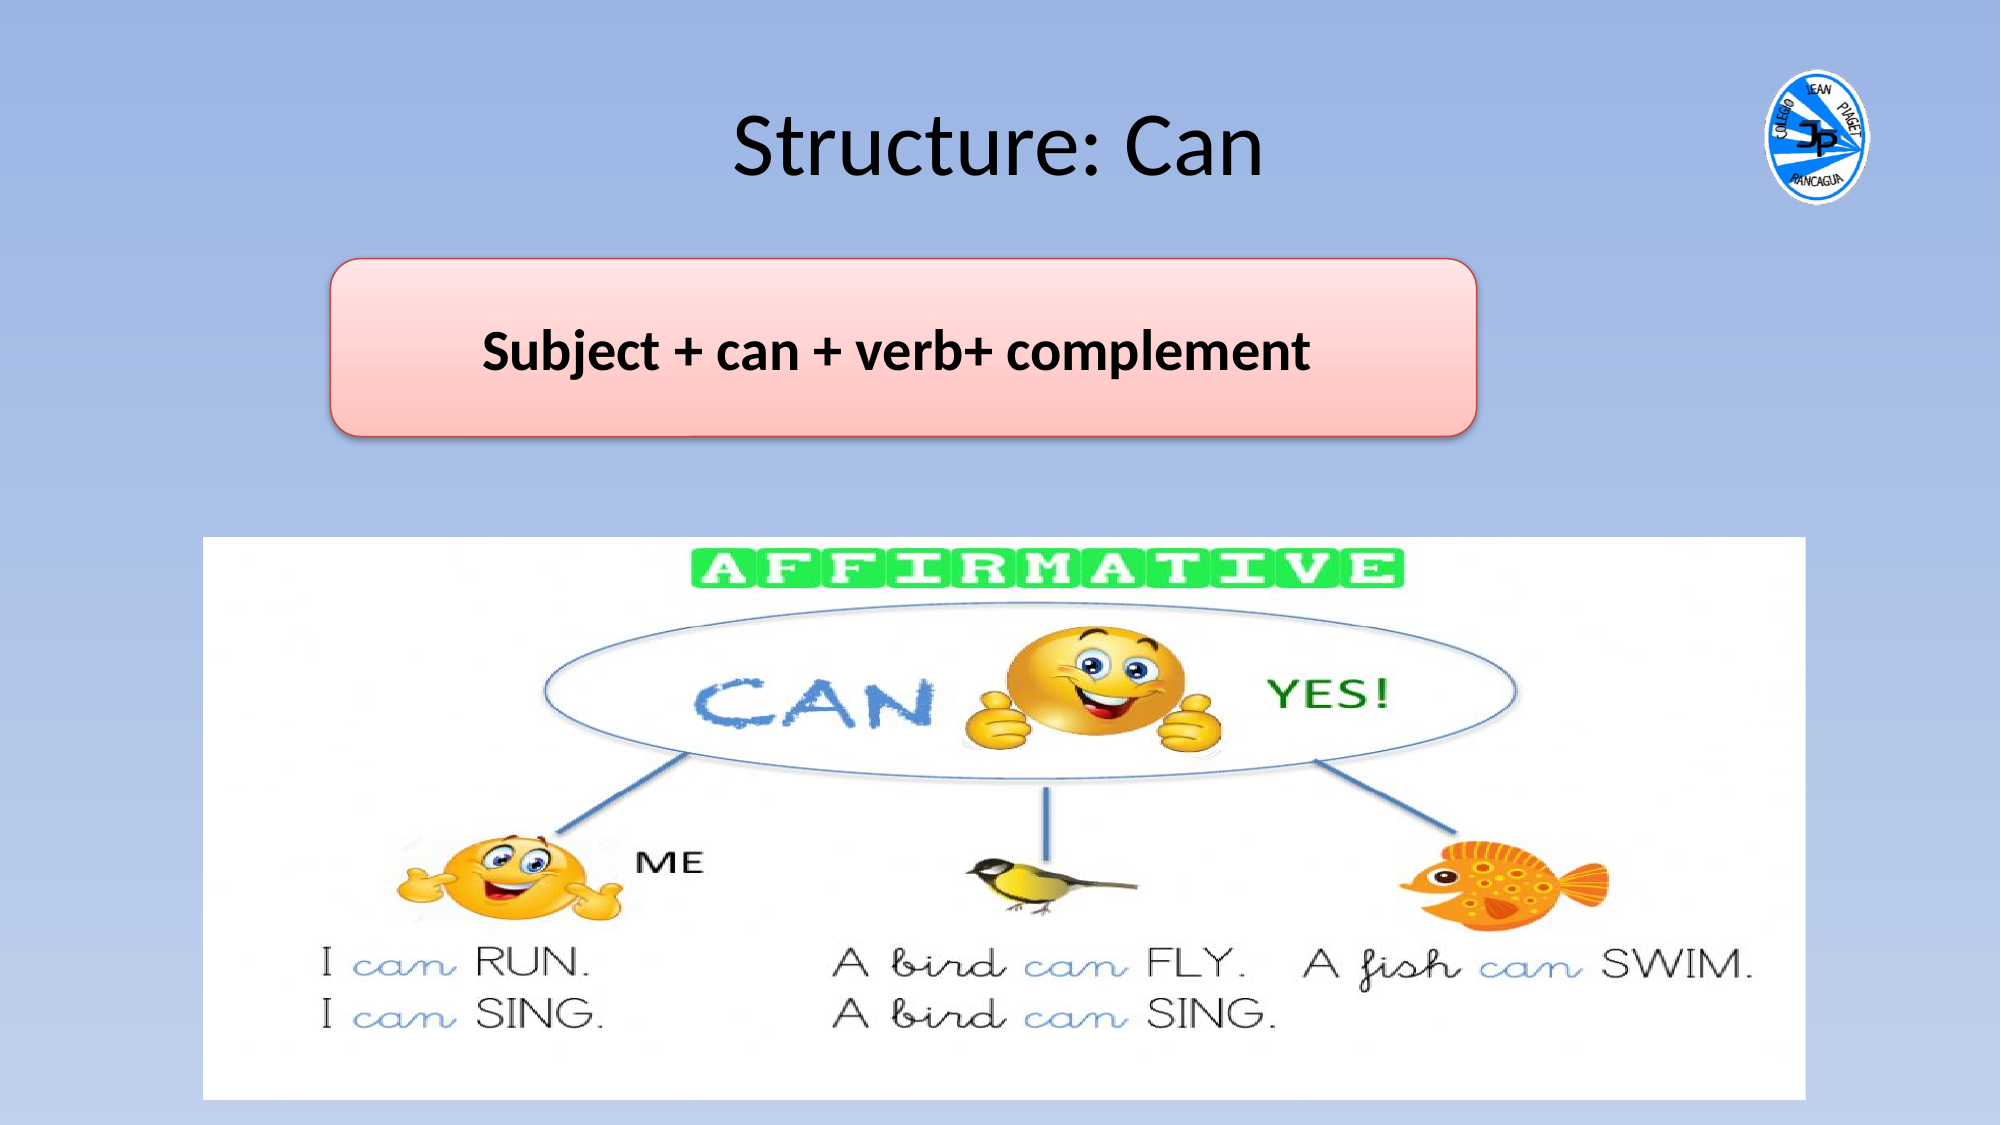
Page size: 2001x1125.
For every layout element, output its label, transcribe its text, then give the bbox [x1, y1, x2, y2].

picture [1738, 66, 1901, 208]
title Structure: Can [99, 45, 1900, 233]
picture [194, 537, 1806, 1100]
text_box Subject + can + verb+ complement [329, 257, 1478, 438]
